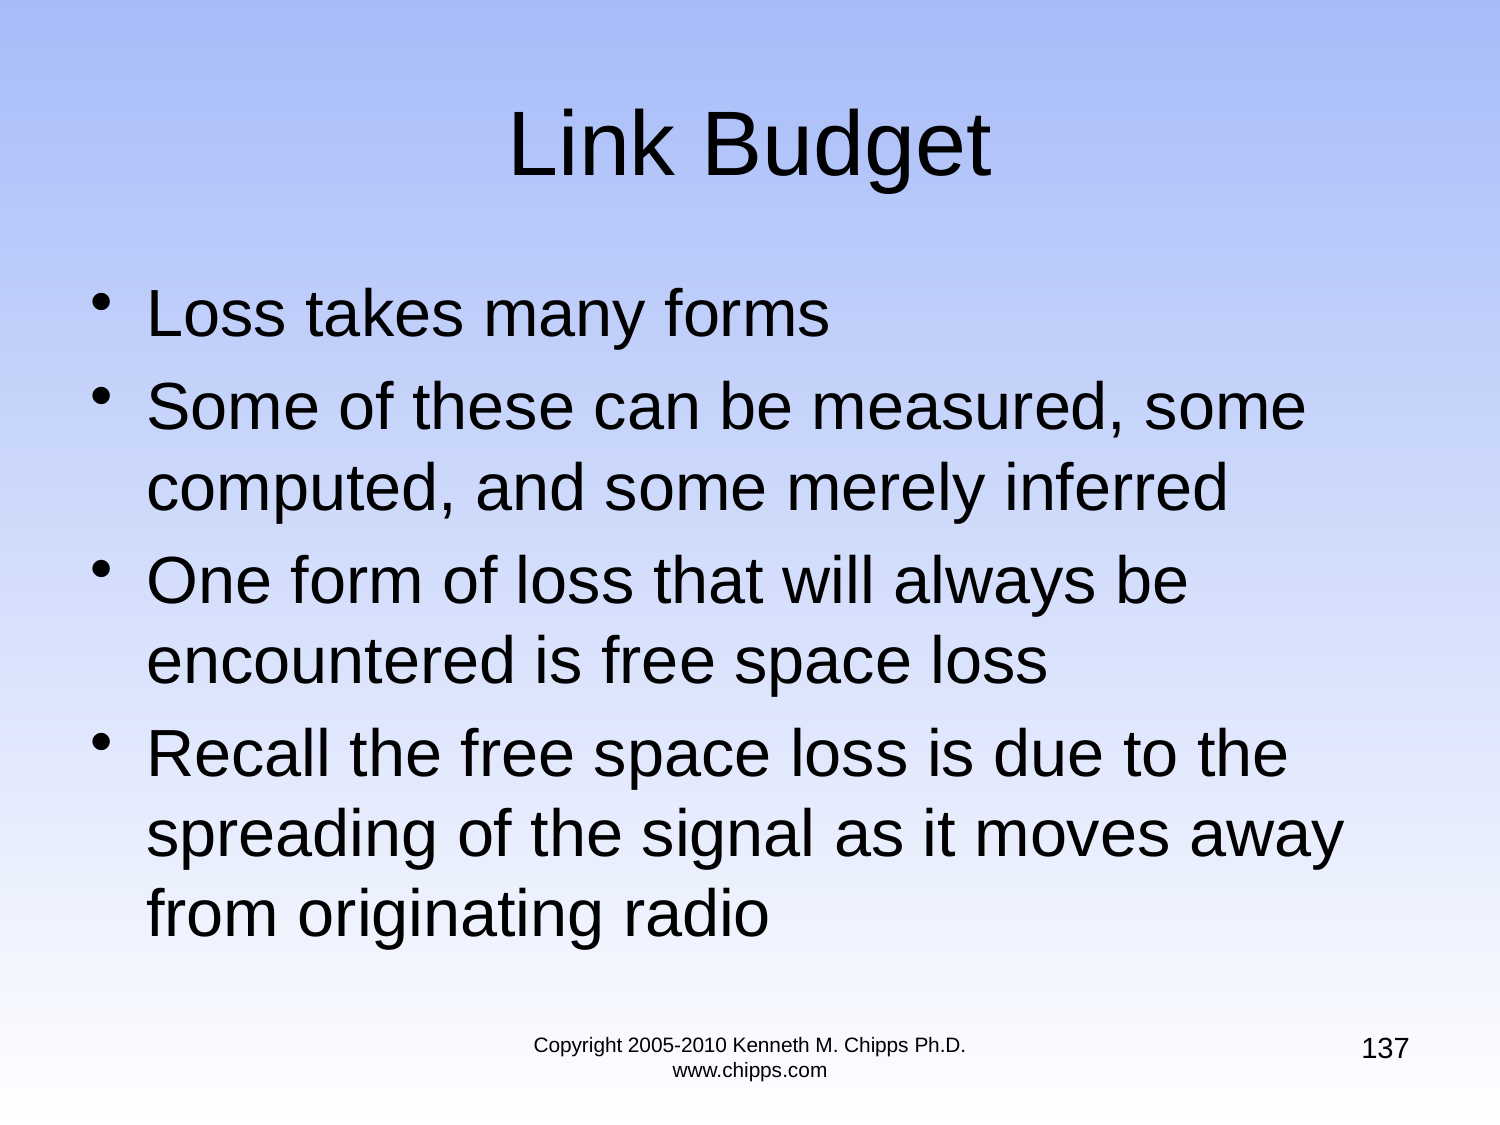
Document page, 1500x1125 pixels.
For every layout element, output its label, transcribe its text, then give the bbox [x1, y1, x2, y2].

title Link Budget [75, 45, 1425, 233]
slide_number 132 [1425, 114, 1500, 118]
footer Copyright 2005-2010 Kenneth M. Chipps Ph.D. www.chipps.com [449, 1024, 1051, 1103]
slide_number 137 [1074, 1021, 1426, 1101]
list Loss takes many forms Some of these can be measured, some computed, and some merely inferred One form of loss that will always be encountered is free space loss Recall the free space loss is due to the spreading of the signal as it moves away from originating radio [75, 262, 1425, 1005]
slide_number 132 [0, 114, 75, 118]
